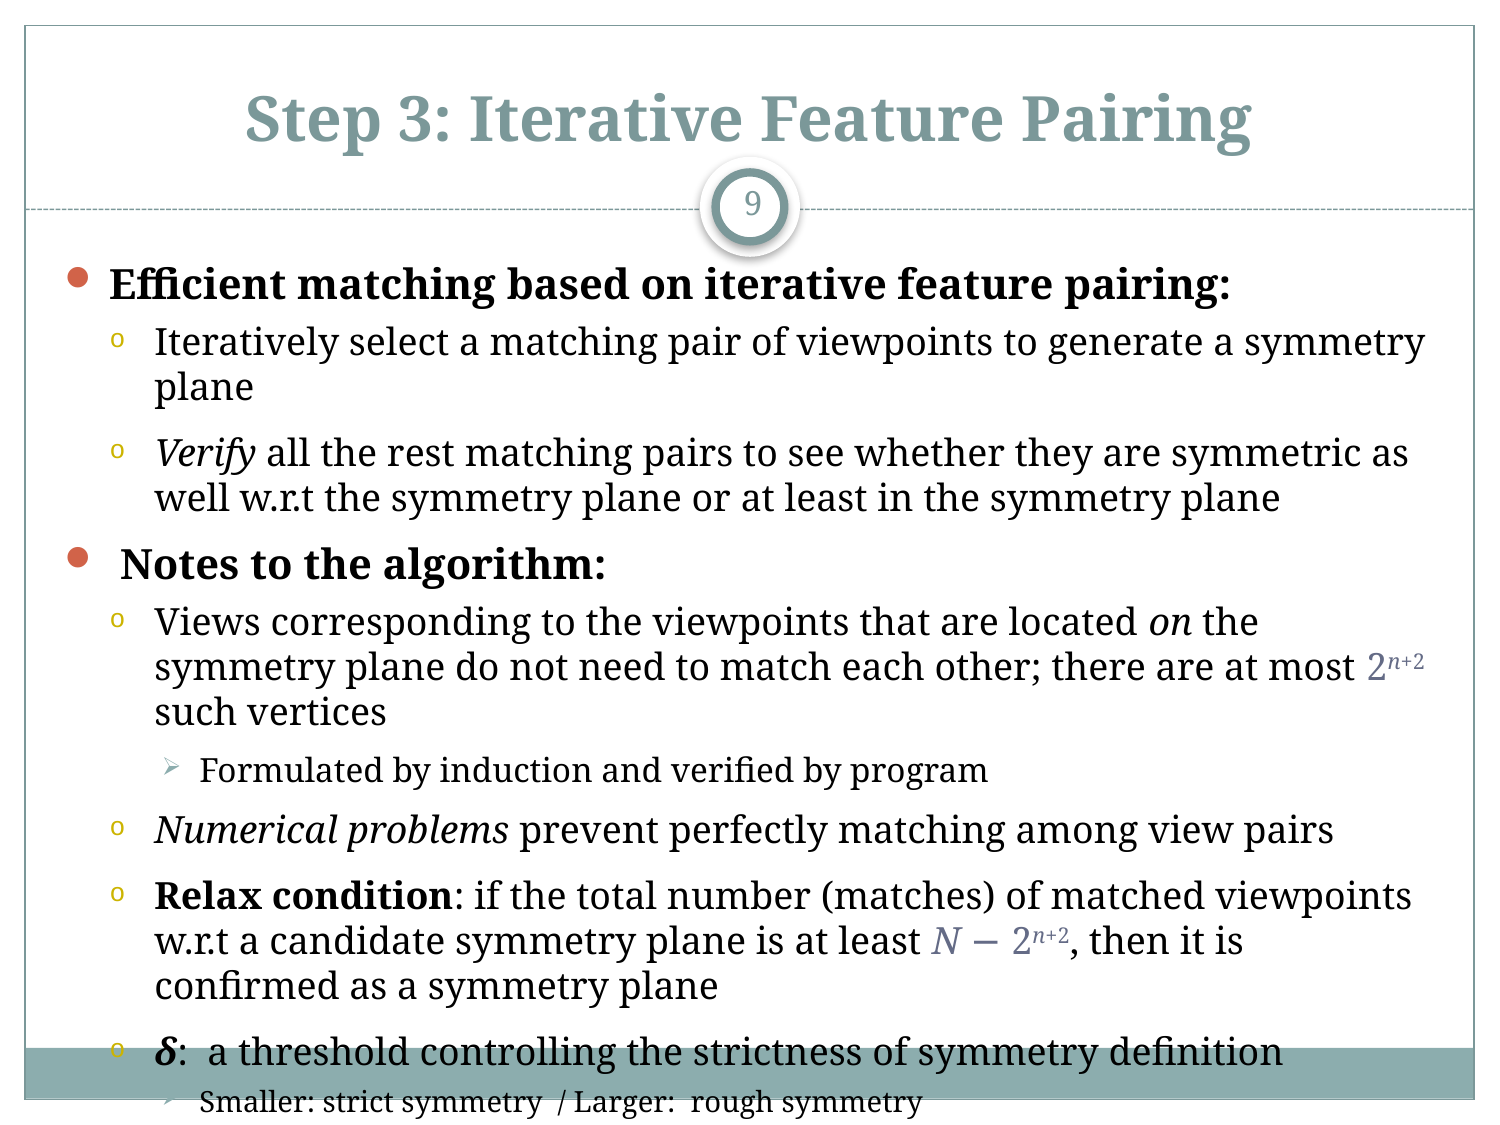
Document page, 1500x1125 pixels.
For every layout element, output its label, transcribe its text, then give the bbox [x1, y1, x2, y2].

title Step 3: Iterative Feature Pairing [49, 37, 1450, 163]
slide_number 9 [715, 168, 791, 241]
list Efficient matching based on iterative feature pairing: Iteratively select a matching pair of viewpoints to generate a symmetry plane Verify all the rest matching pairs to see whether they are symmetric as well w.r.t the symmetry plane or at least in the symmetry plane Notes to the algorithm: Views corresponding to the viewpoints that are located on the symmetry plane do not need to match each other; there are at most 2n+2 such vertices Formulated by induction and verified by program Numerical problems prevent perfectly matching among view pairs Relax condition: if the total number (matches) of matched viewpoints w.r.t a candidate symmetry plane is at least N − 2n+2, then it is confirmed as a symmetry plane δ: a threshold controlling the strictness of symmetry definition Smaller: strict symmetry / Larger: rough symmetry [49, 249, 1445, 1038]
